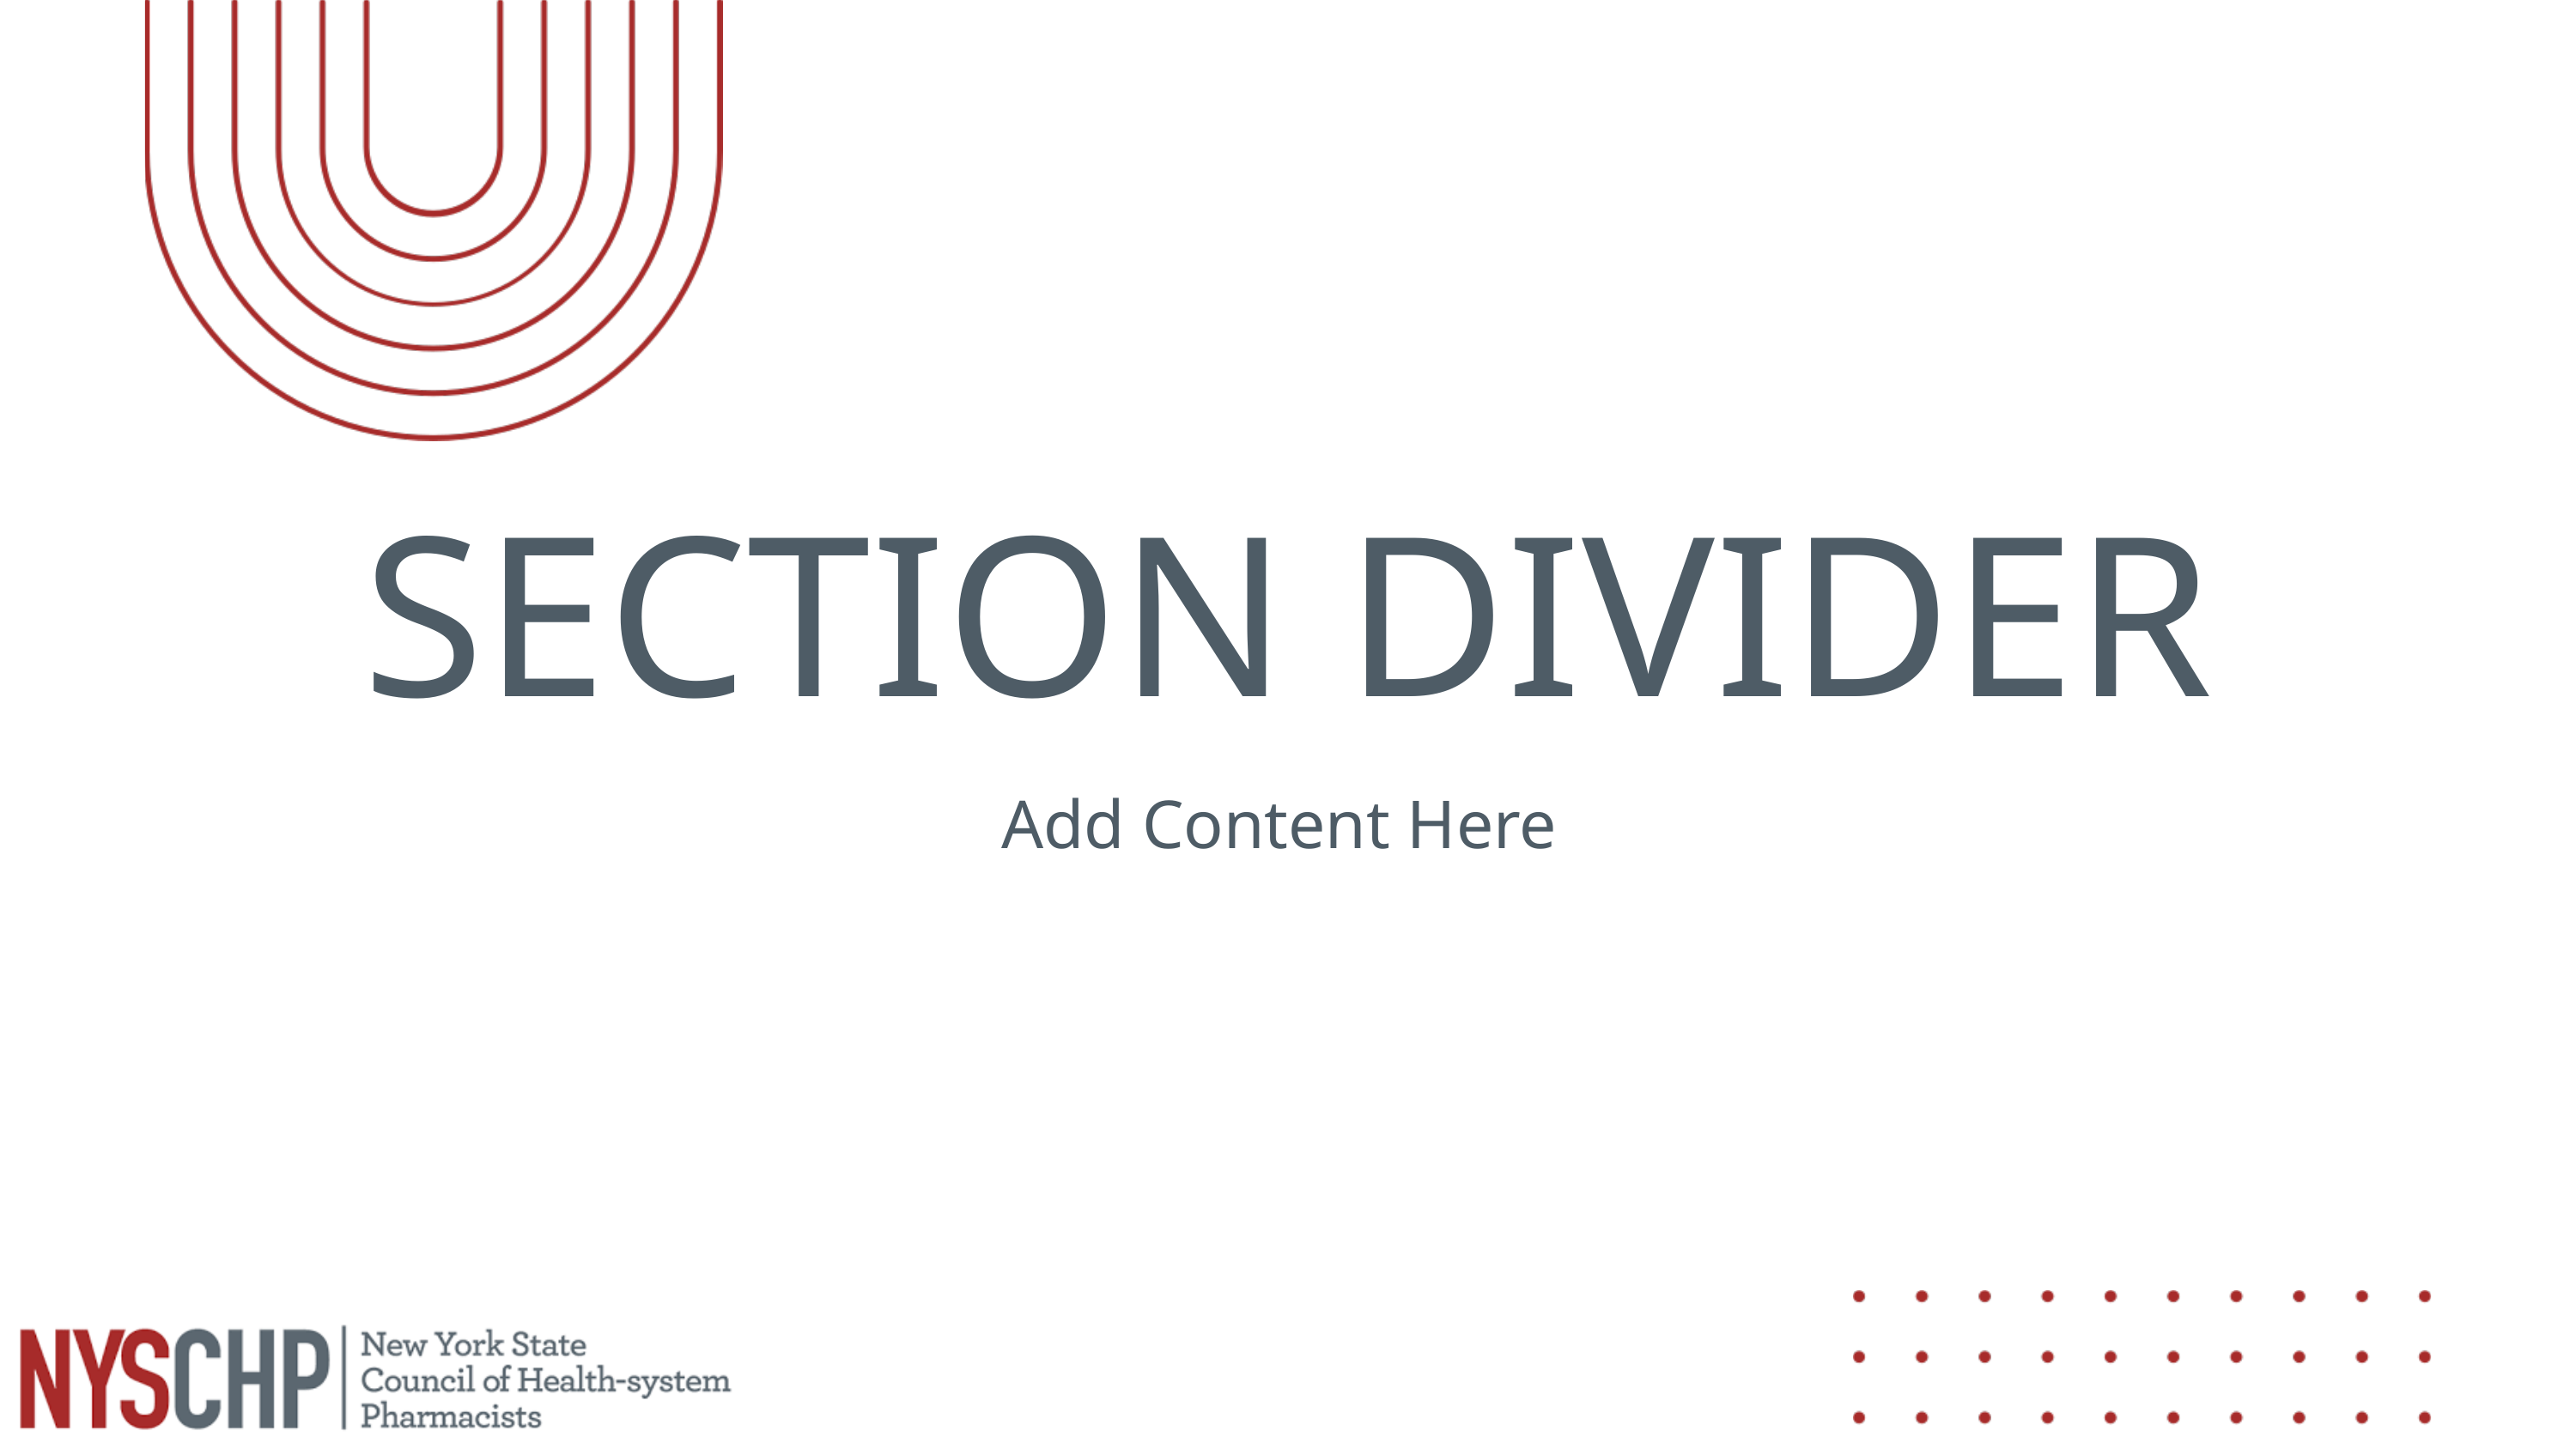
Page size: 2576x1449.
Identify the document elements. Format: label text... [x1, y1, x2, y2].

text_box [1853, 1290, 2432, 1449]
text_box [144, 0, 723, 441]
text_box Add Content Here [363, 789, 2213, 862]
text_box SECTION DIVIDER [341, 497, 2235, 742]
text_box [0, 1305, 754, 1449]
